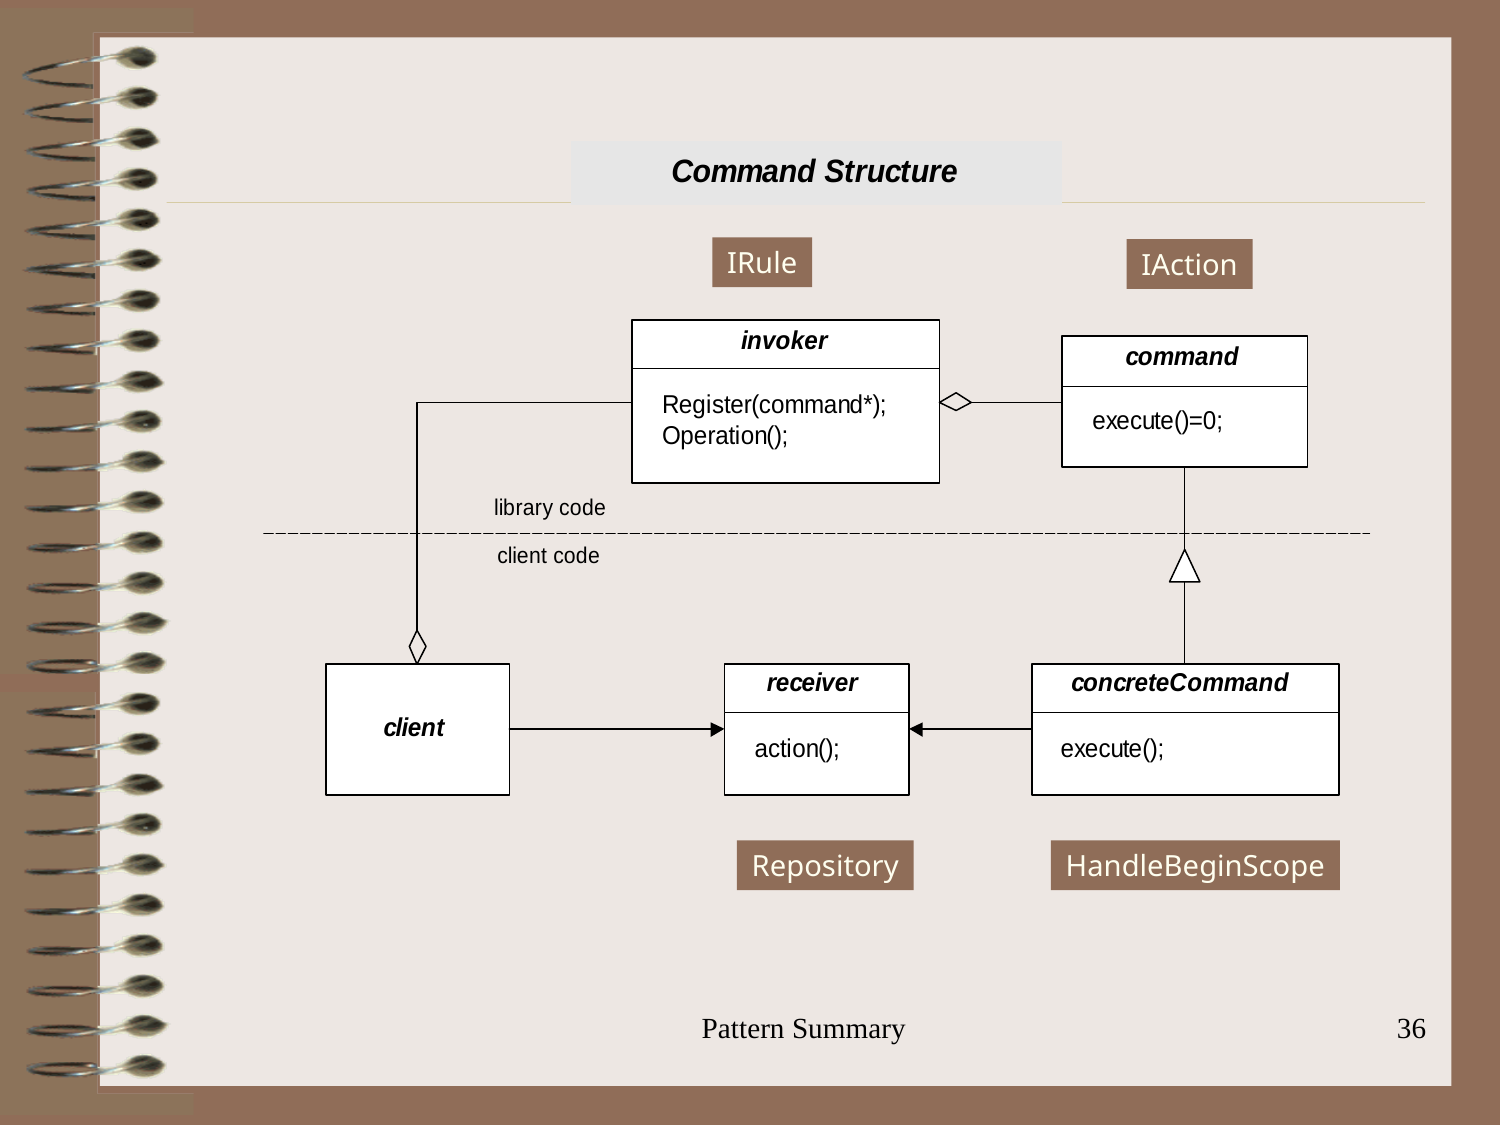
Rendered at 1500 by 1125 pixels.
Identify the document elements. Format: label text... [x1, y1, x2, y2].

picture [0, 8, 194, 674]
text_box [262, 137, 1375, 800]
text_box Repository [736, 840, 914, 891]
picture [0, 692, 194, 1115]
slide_number 36 [1128, 1001, 1442, 1077]
text_box HandleBeginScope [1050, 840, 1340, 891]
footer Pattern Summary [566, 1001, 1042, 1077]
